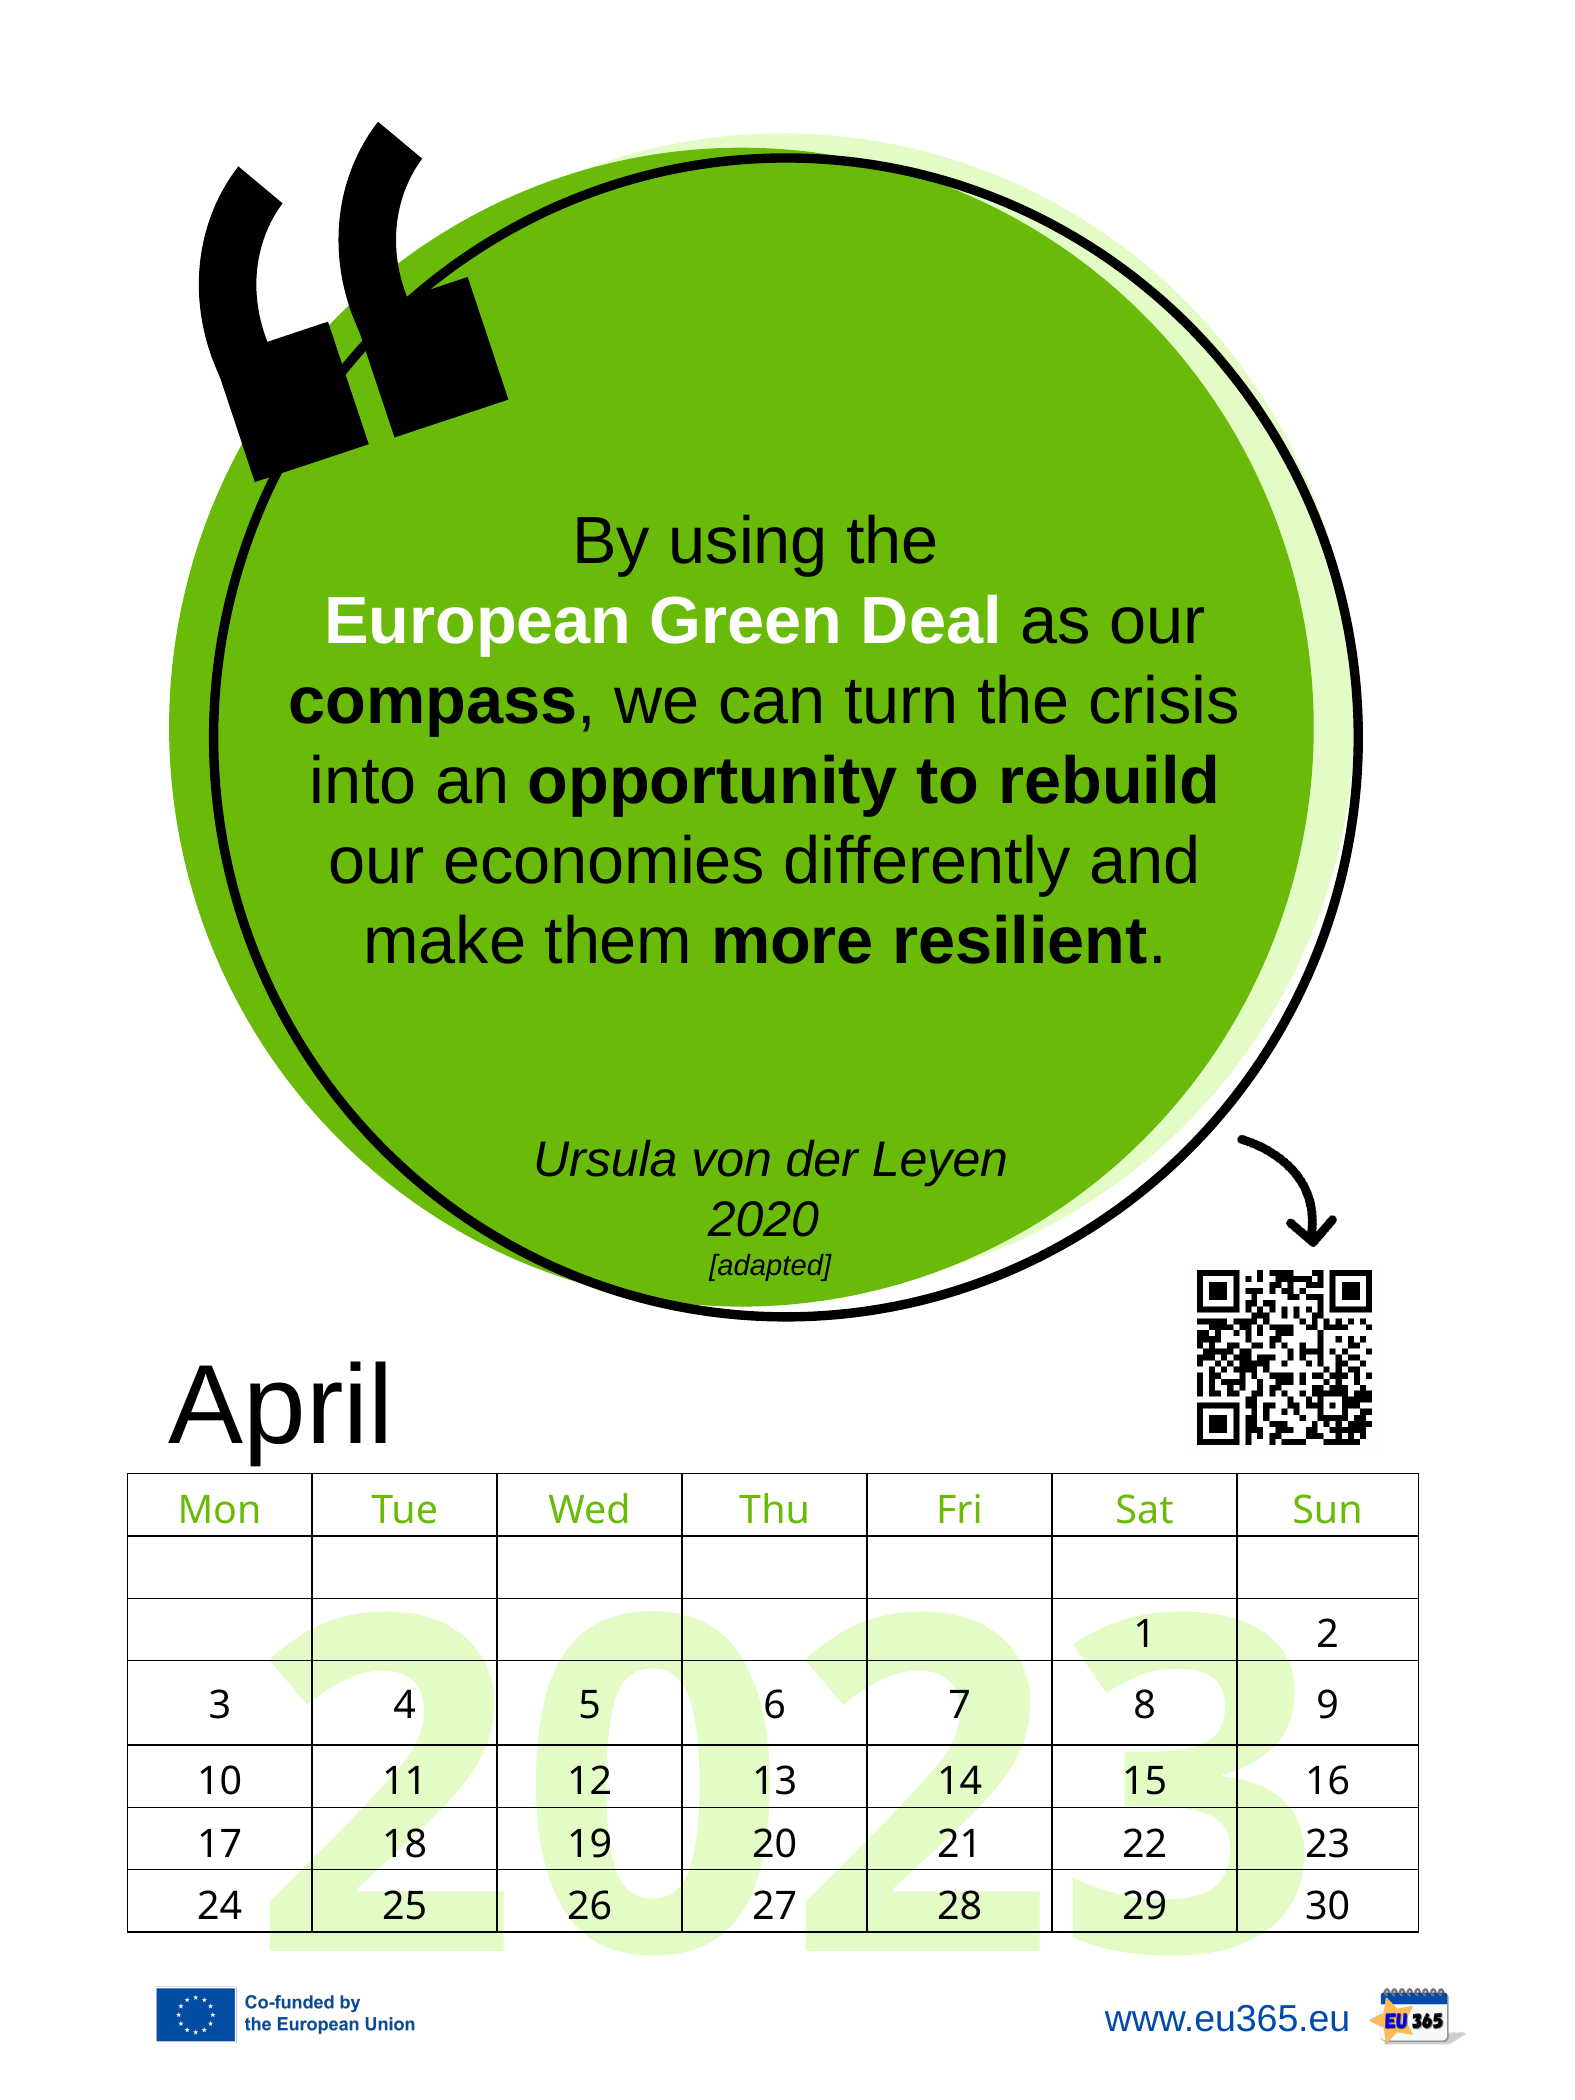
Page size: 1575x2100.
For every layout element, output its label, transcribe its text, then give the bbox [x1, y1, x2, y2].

table_cell 27 [683, 1870, 866, 1931]
table_cell [868, 1537, 1051, 1598]
table_cell 2 [1238, 1599, 1418, 1660]
picture [1364, 1985, 1473, 2046]
table_cell 14 [868, 1746, 1051, 1807]
table_header Tue [313, 1474, 496, 1535]
table_cell 25 [313, 1870, 496, 1931]
table_cell [683, 1537, 866, 1598]
table_cell 19 [498, 1808, 681, 1869]
table_cell [128, 1599, 311, 1660]
table_cell 9 [1238, 1661, 1418, 1744]
table_header Fri [868, 1474, 1051, 1535]
table_cell [498, 1599, 681, 1660]
table_cell 16 [1238, 1746, 1418, 1807]
table_cell 1 [1053, 1599, 1236, 1660]
table_cell 13 [683, 1746, 866, 1807]
table_cell 5 [498, 1661, 681, 1744]
table_cell 28 [868, 1870, 1051, 1931]
table_cell 6 [683, 1661, 866, 1744]
table_header Sat [1053, 1474, 1236, 1535]
table_cell 8 [1053, 1661, 1236, 1744]
table_header Thu [683, 1474, 866, 1535]
table_cell [128, 1537, 311, 1598]
table_cell 18 [313, 1808, 496, 1869]
text_box 2023 [84, 1475, 1491, 2053]
table_cell 30 [1238, 1870, 1418, 1931]
picture [147, 1984, 430, 2045]
picture [1191, 1264, 1378, 1452]
table_cell 12 [498, 1746, 681, 1807]
table_cell 4 [313, 1661, 496, 1744]
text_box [168, 133, 1359, 1318]
table_cell 24 [128, 1870, 311, 1931]
table_cell 10 [128, 1746, 311, 1807]
table_header Wed [498, 1474, 681, 1535]
table_cell 29 [1053, 1870, 1236, 1931]
table_cell [498, 1537, 681, 1598]
table_cell 26 [498, 1870, 681, 1931]
table_header Mon [128, 1474, 311, 1535]
table_cell [868, 1599, 1051, 1660]
table_cell 15 [1053, 1746, 1236, 1807]
table_cell [313, 1599, 496, 1660]
table_cell [1053, 1537, 1236, 1598]
table_cell 20 [683, 1808, 866, 1869]
table_cell 7 [868, 1661, 1051, 1744]
table_cell 17 [128, 1808, 311, 1869]
table_cell 23 [1238, 1808, 1418, 1869]
table_cell 11 [313, 1746, 496, 1807]
table_header Sun [1238, 1474, 1418, 1535]
table_cell 3 [128, 1661, 311, 1744]
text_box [83, 0, 851, 626]
table_cell 21 [868, 1808, 1051, 1869]
table_cell [313, 1537, 496, 1598]
table_cell [683, 1599, 866, 1660]
picture [1217, 1119, 1364, 1261]
table_cell [1238, 1537, 1418, 1598]
table_cell 22 [1053, 1808, 1236, 1869]
text_box April [153, 1323, 1462, 1474]
text_box www.eu365.eu [975, 1986, 1362, 2047]
